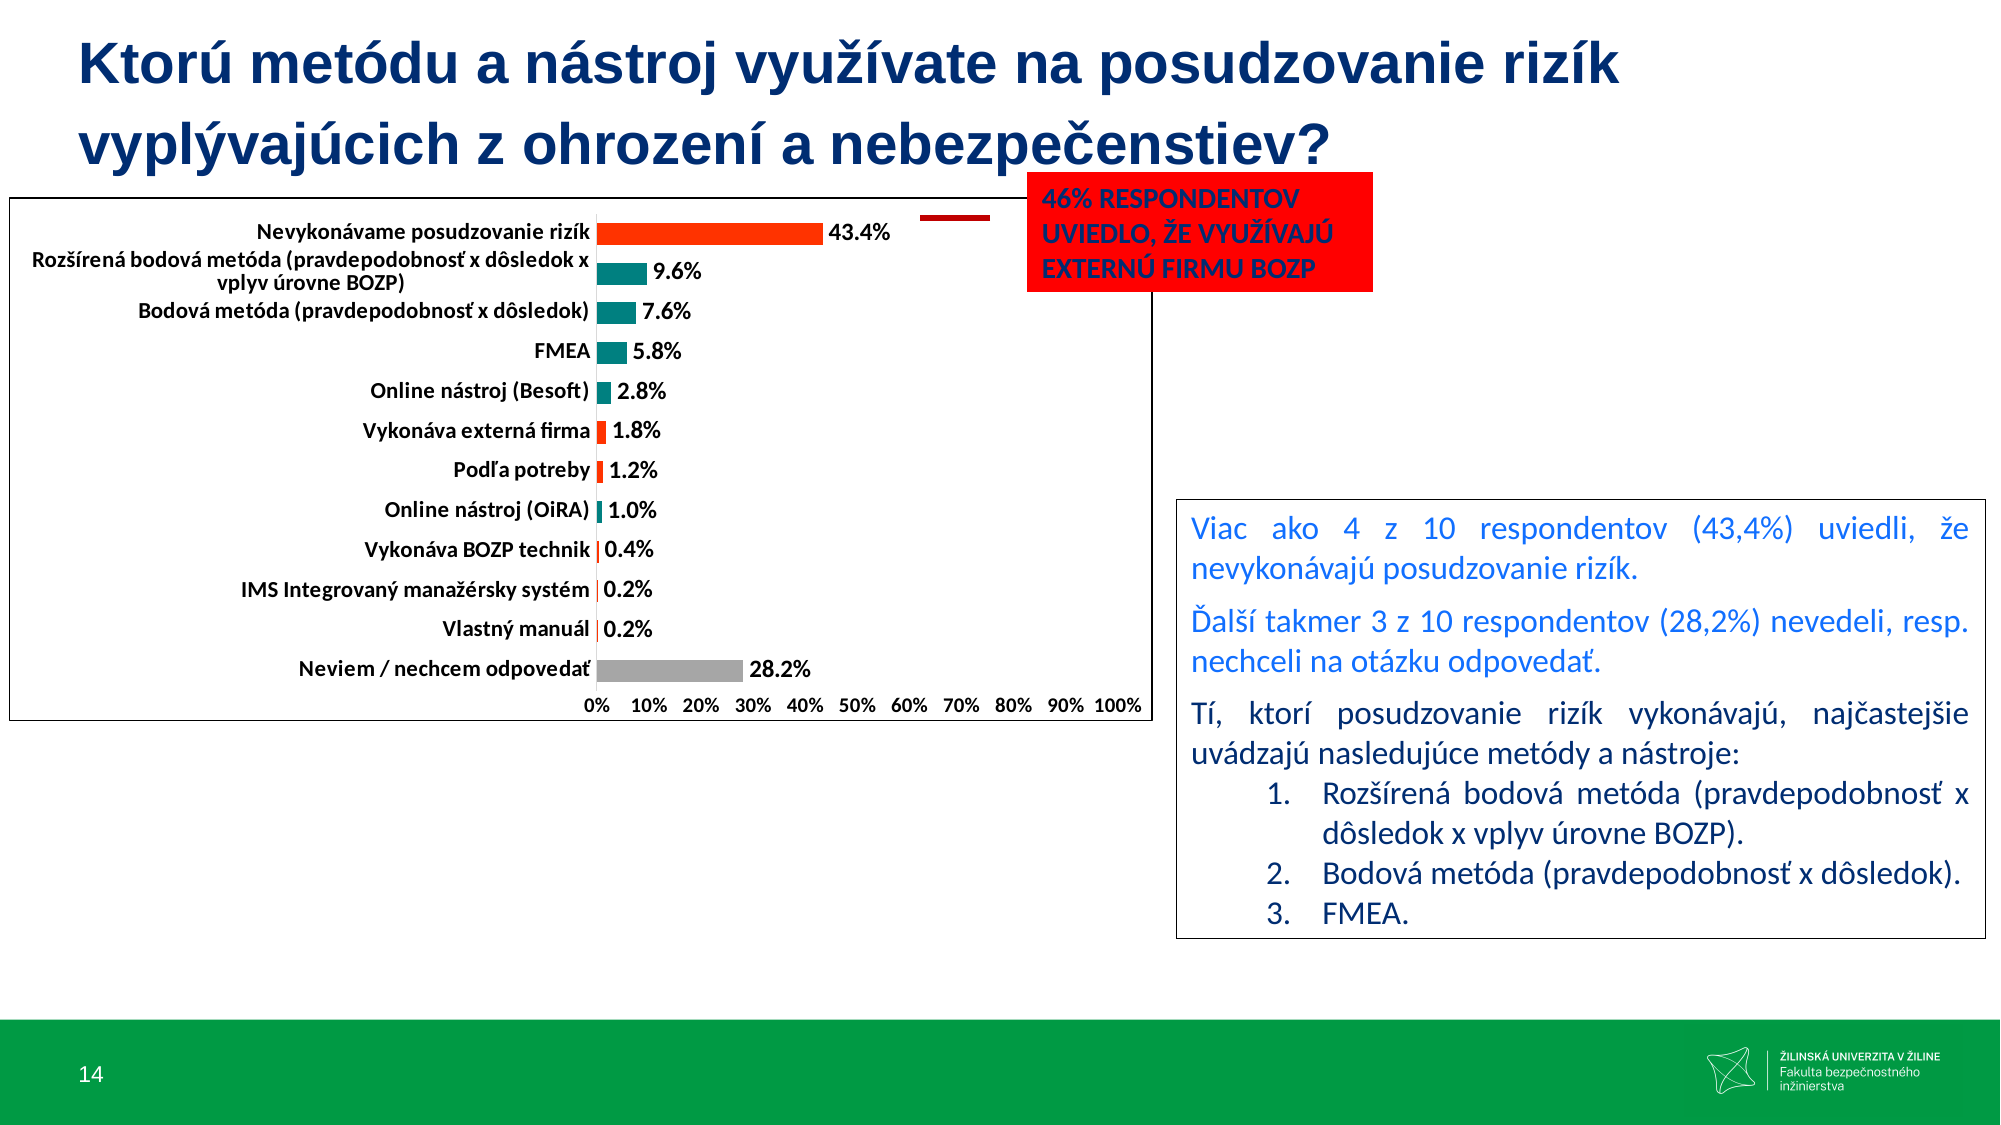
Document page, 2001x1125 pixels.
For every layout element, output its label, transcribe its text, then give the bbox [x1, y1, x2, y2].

title Ktorú metódu a nástroj využívate na posudzovanie rizík vyplývajúcich z ohrození a nebezpečenstiev? [63, 28, 1940, 163]
picture [1684, 1024, 1963, 1117]
text_box Viac ako 4 z 10 respondentov (43,4%) uviedli, že nevykonávajú posudzovanie rizík. Ďalší takmer 3 z 10 respondentov (28,2%) nevedeli, resp. nechceli na otázku odpovedať. Tí, ktorí posudzovanie rizík vykonávajú, najčastejšie uvádzajú nasledujúce metódy a nástroje: Rozšírená bodová metóda (pravdepodobnosť x dôsledok x vplyv úrovne BOZP). Bodová metóda (pravdepodobnosť x dôsledok). FMEA. [1176, 499, 1986, 939]
chart [8, 197, 1153, 722]
slide_number 14 [63, 1043, 514, 1104]
text_box 46% RESPONDENTOV UVIEDLO, ŽE VYUŽÍVAJÚ EXTERNÚ FIRMU BOZP [1027, 172, 1373, 292]
